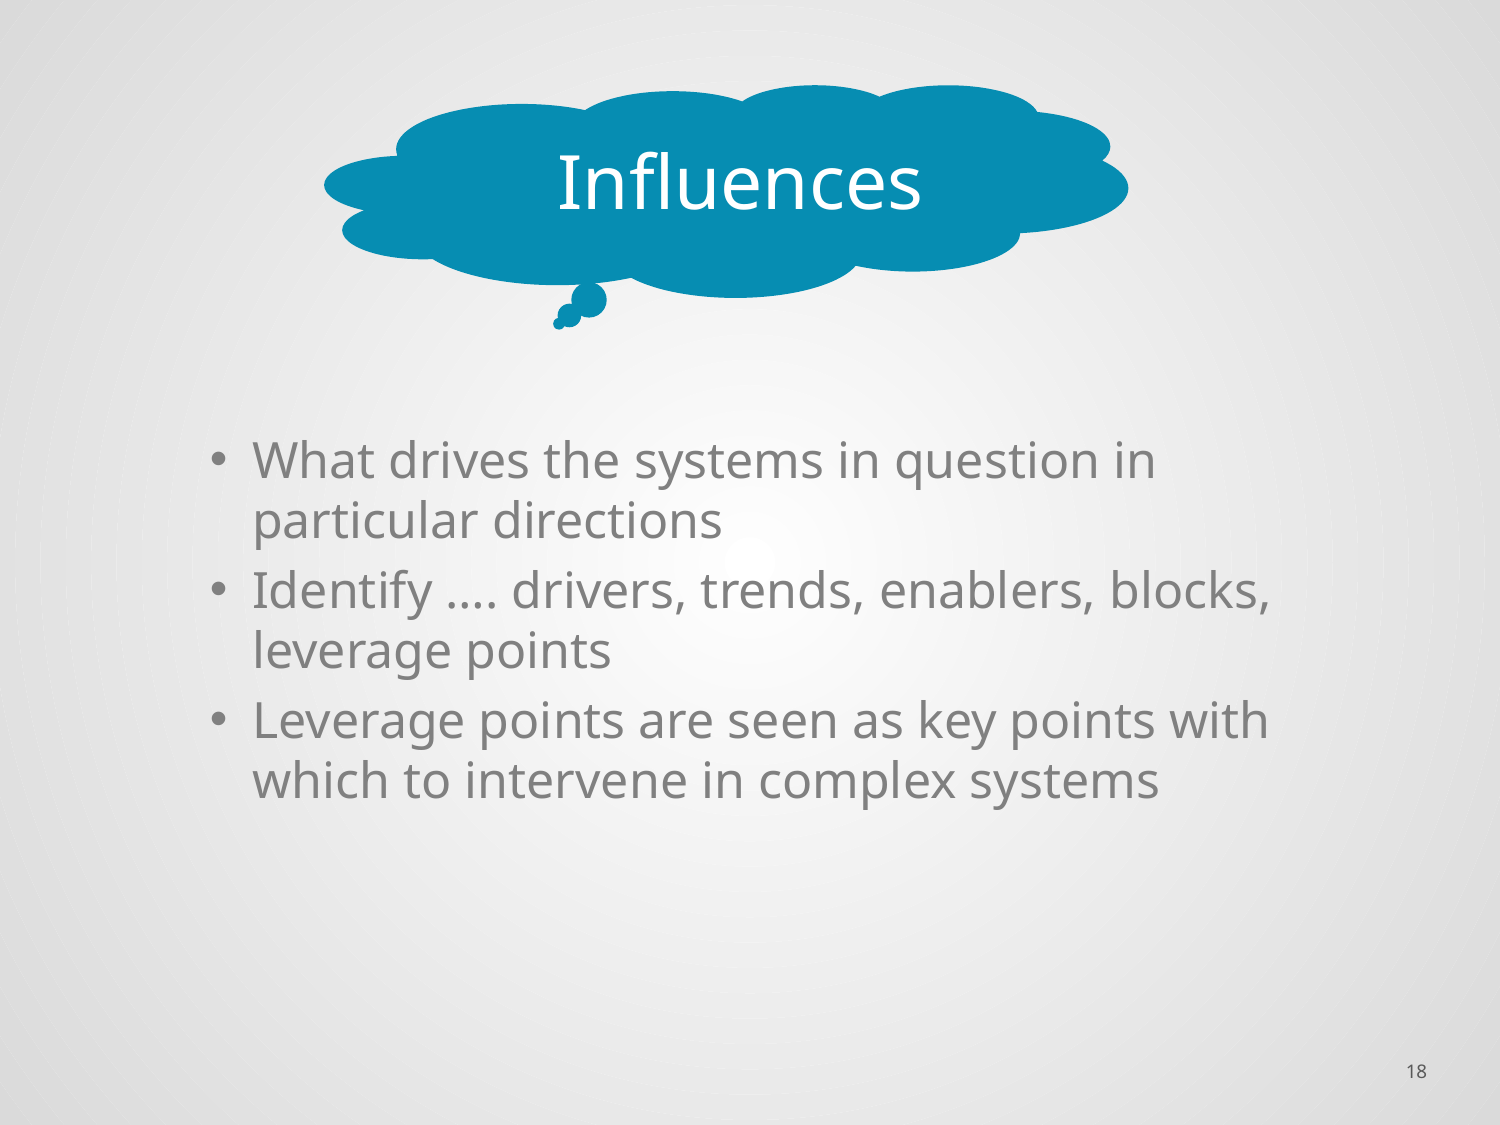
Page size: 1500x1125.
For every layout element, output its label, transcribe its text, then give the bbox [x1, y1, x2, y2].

list What drives the systems in question in particular directions Identify …. drivers, trends, enablers, blocks, leverage points Leverage points are seen as key points with which to intervene in complex systems [194, 420, 1353, 1100]
text_box [340, 232, 1055, 332]
slide_number 18 [1401, 1042, 1494, 1103]
title Influences [75, 66, 1425, 232]
